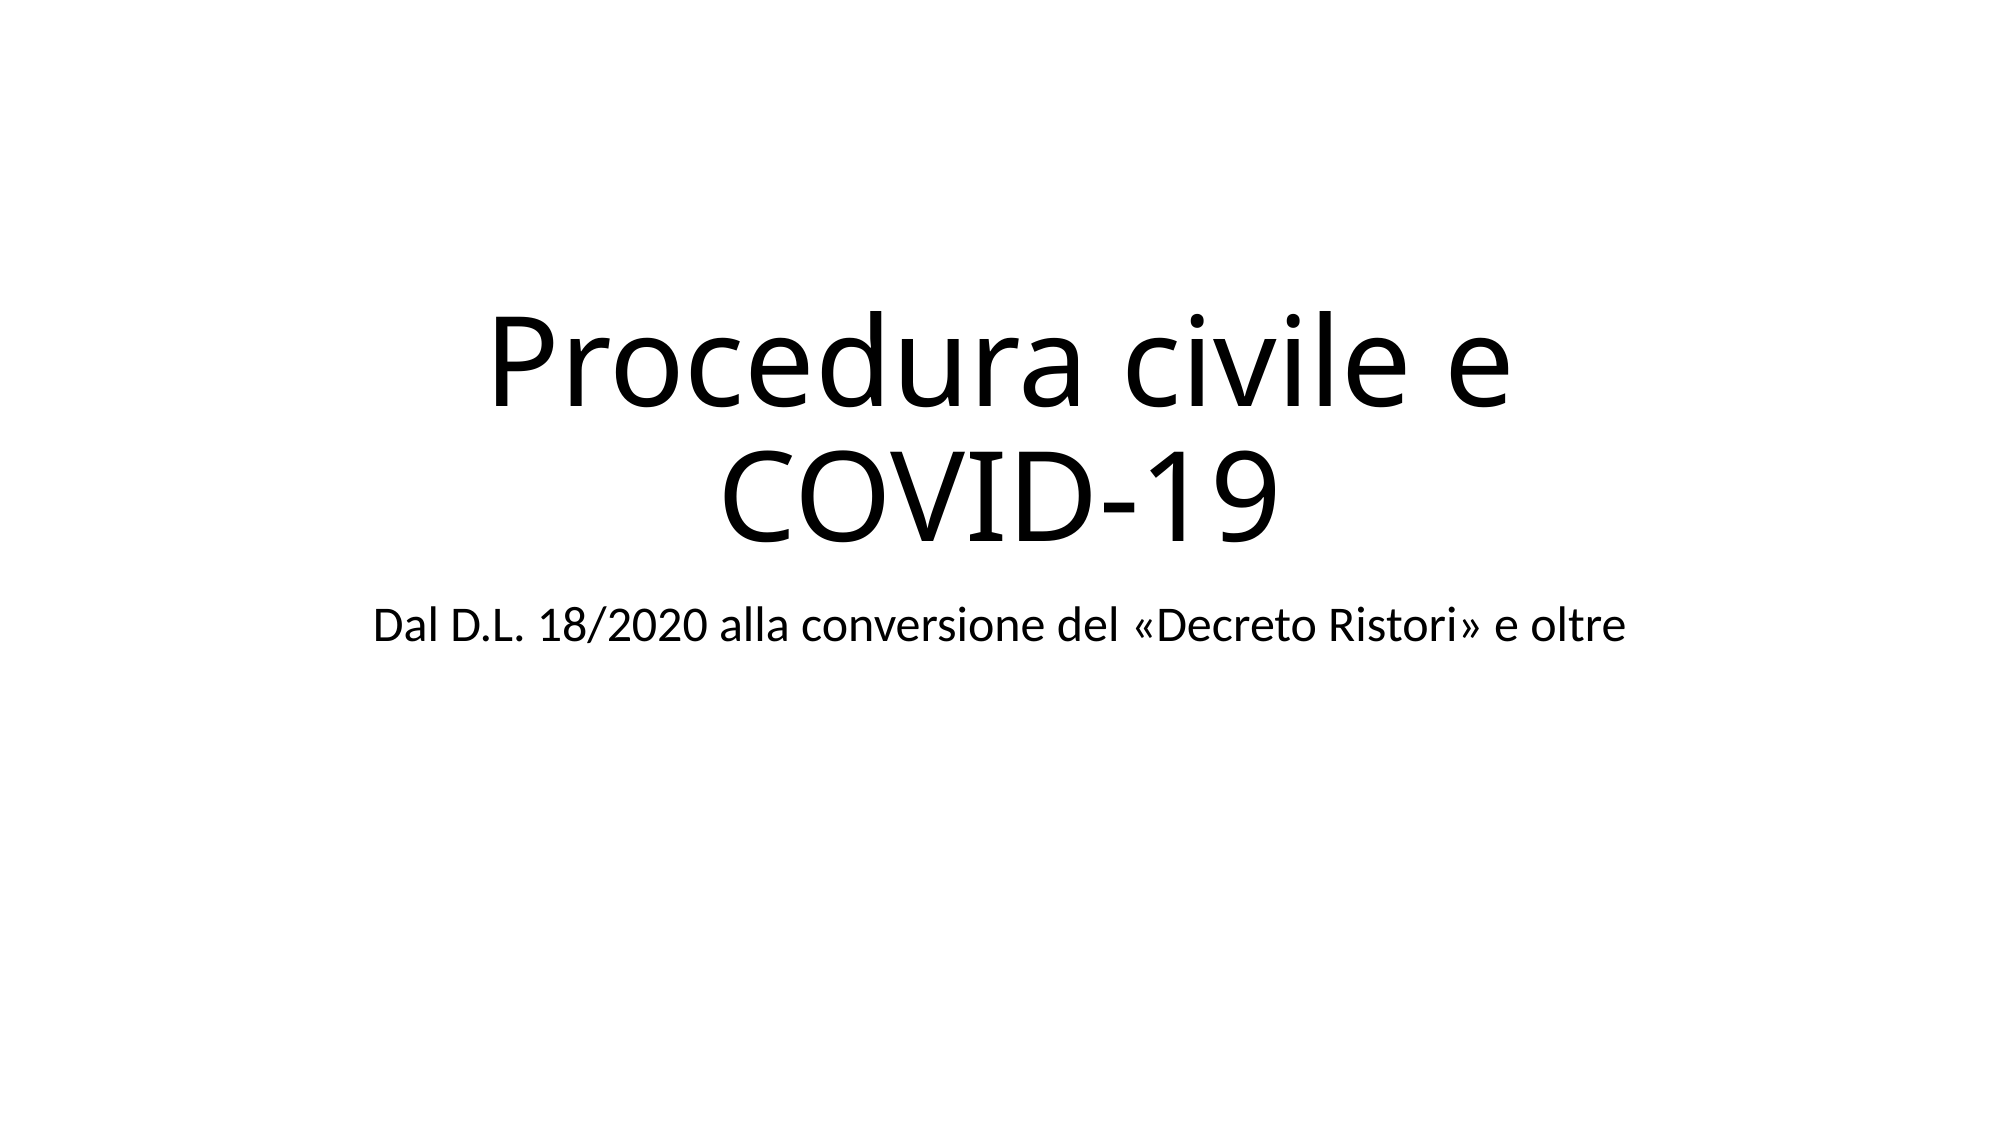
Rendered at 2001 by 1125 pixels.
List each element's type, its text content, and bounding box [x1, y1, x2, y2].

title Procedura civile e COVID-19 [249, 184, 1750, 576]
subtitle Dal D.L. 18/2020 alla conversione del «Decreto Ristori» e oltre [249, 590, 1750, 863]
